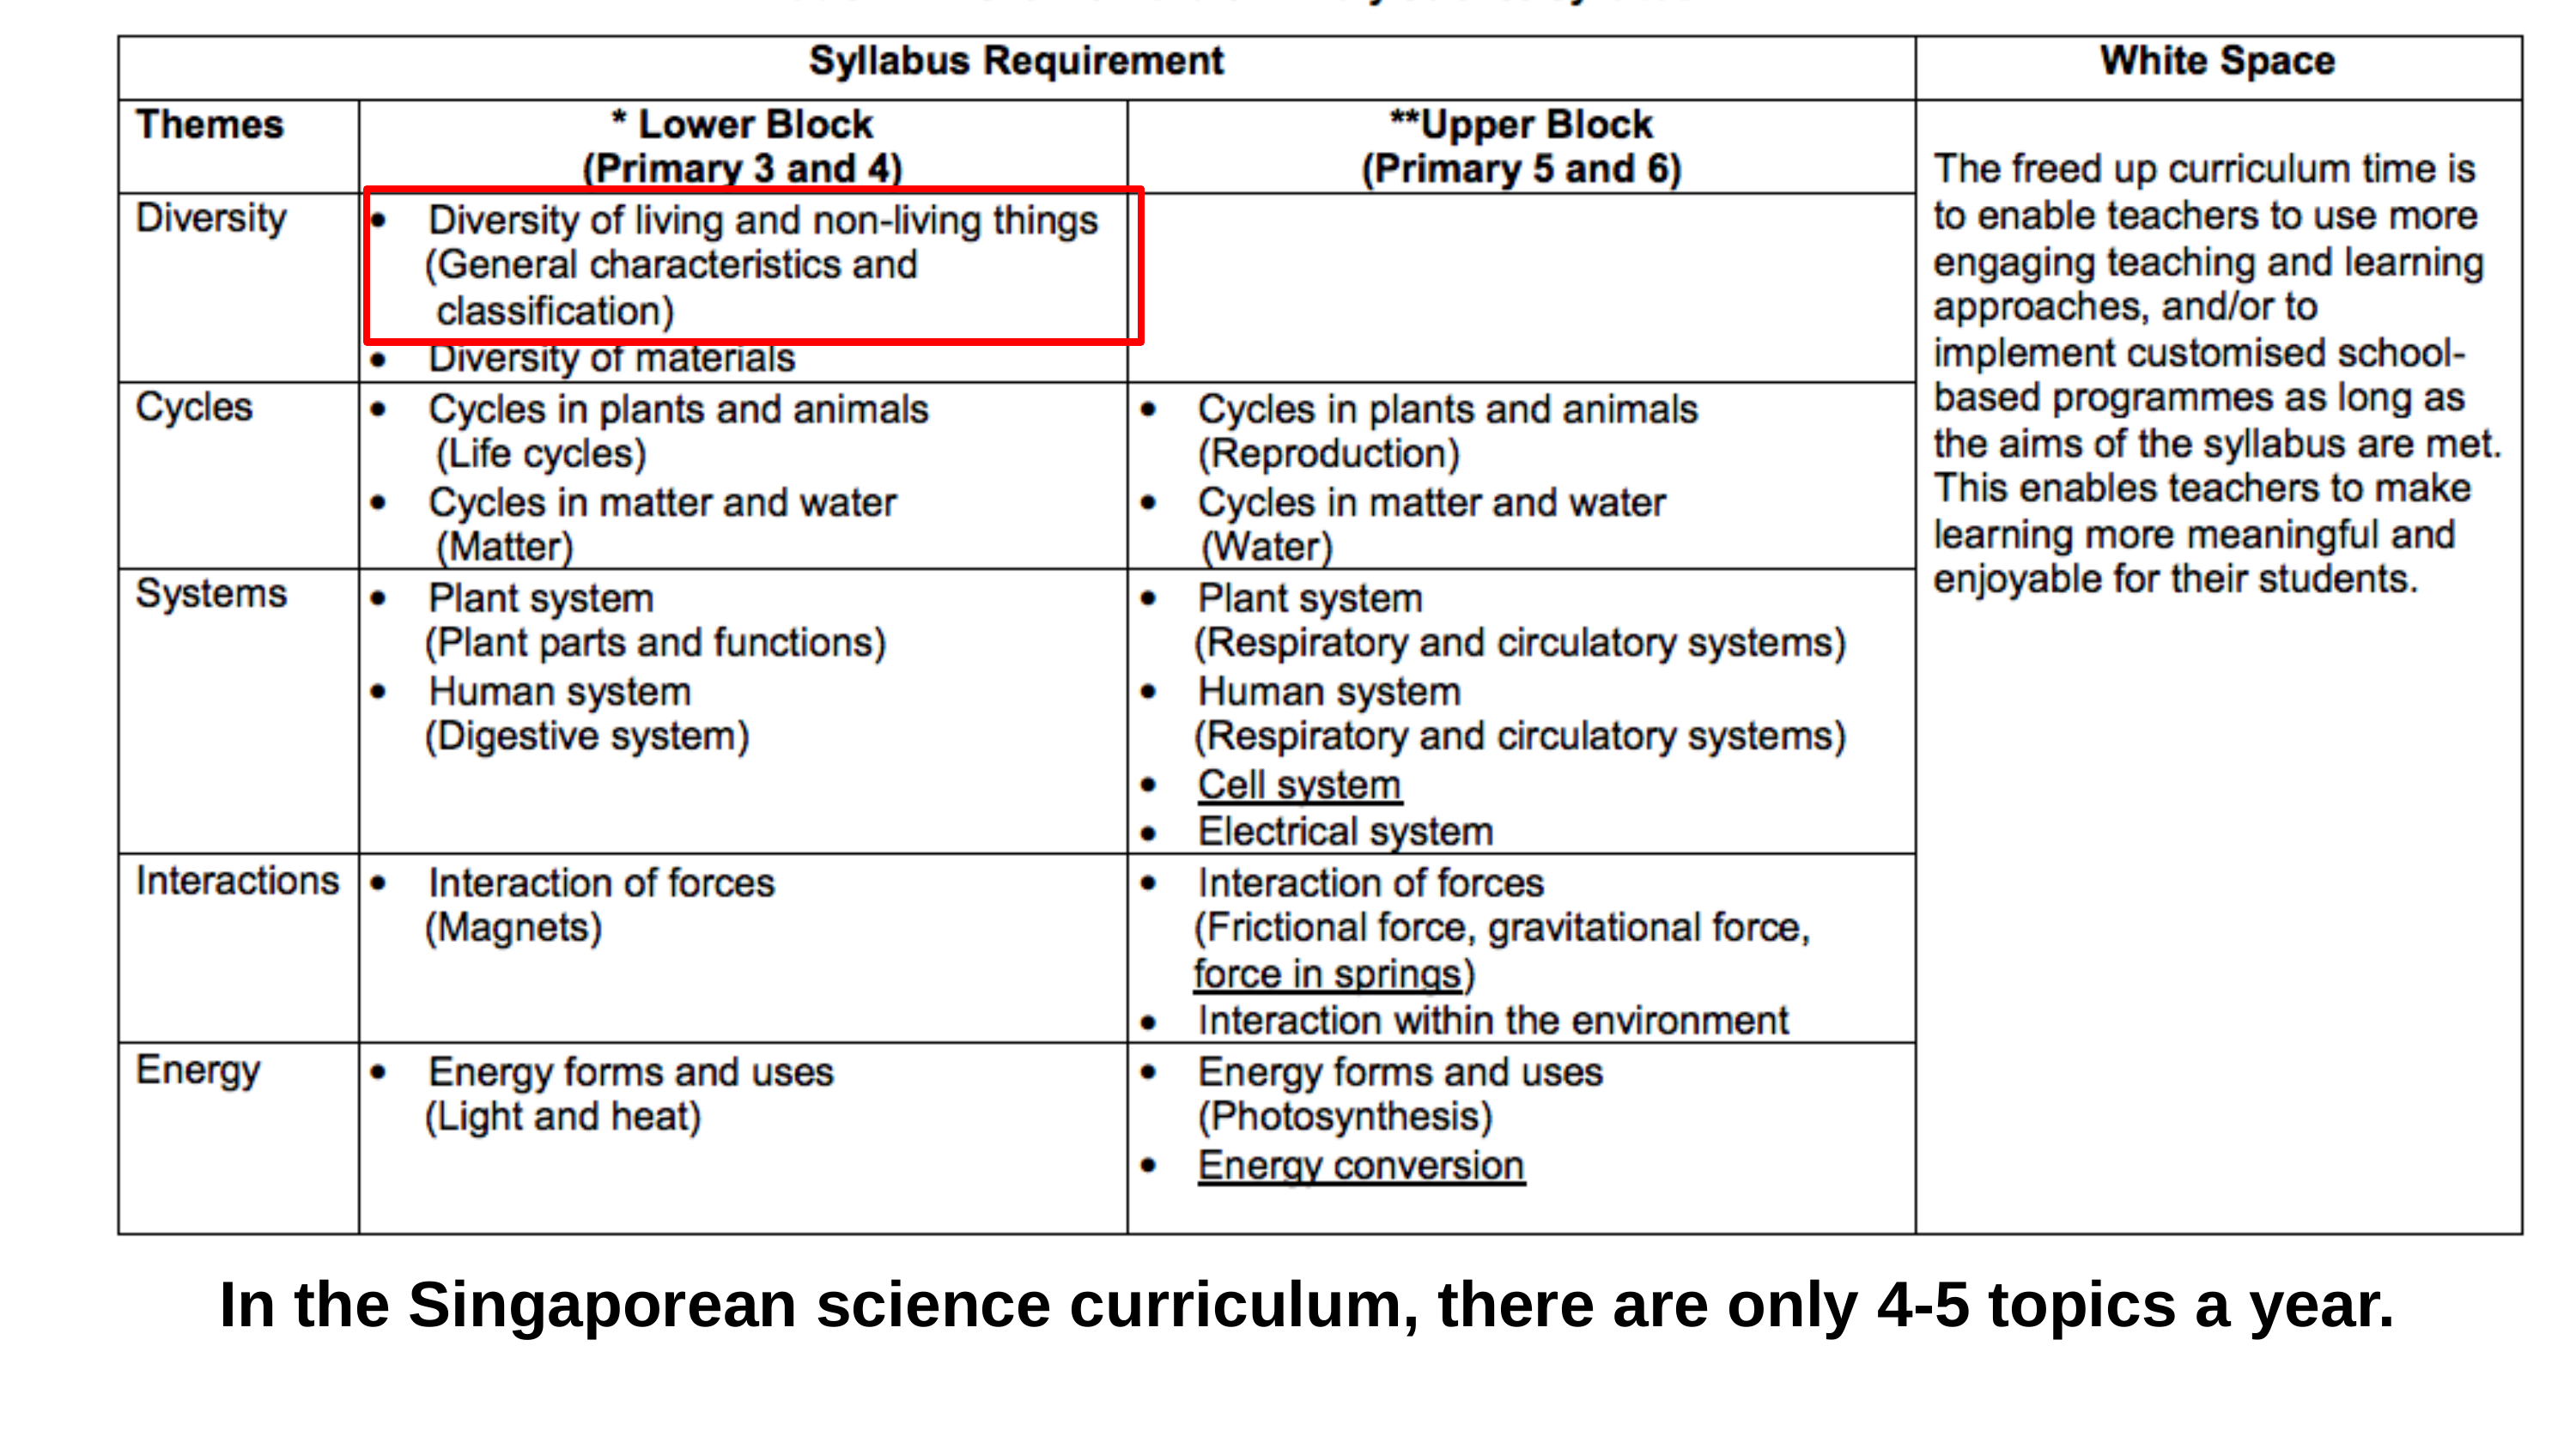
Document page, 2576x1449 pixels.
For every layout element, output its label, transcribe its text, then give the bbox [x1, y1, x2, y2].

picture [94, 0, 2542, 1256]
text_box In the Singaporean science curriculum, there are only 4-5 topics a year. [94, 1262, 2542, 1346]
